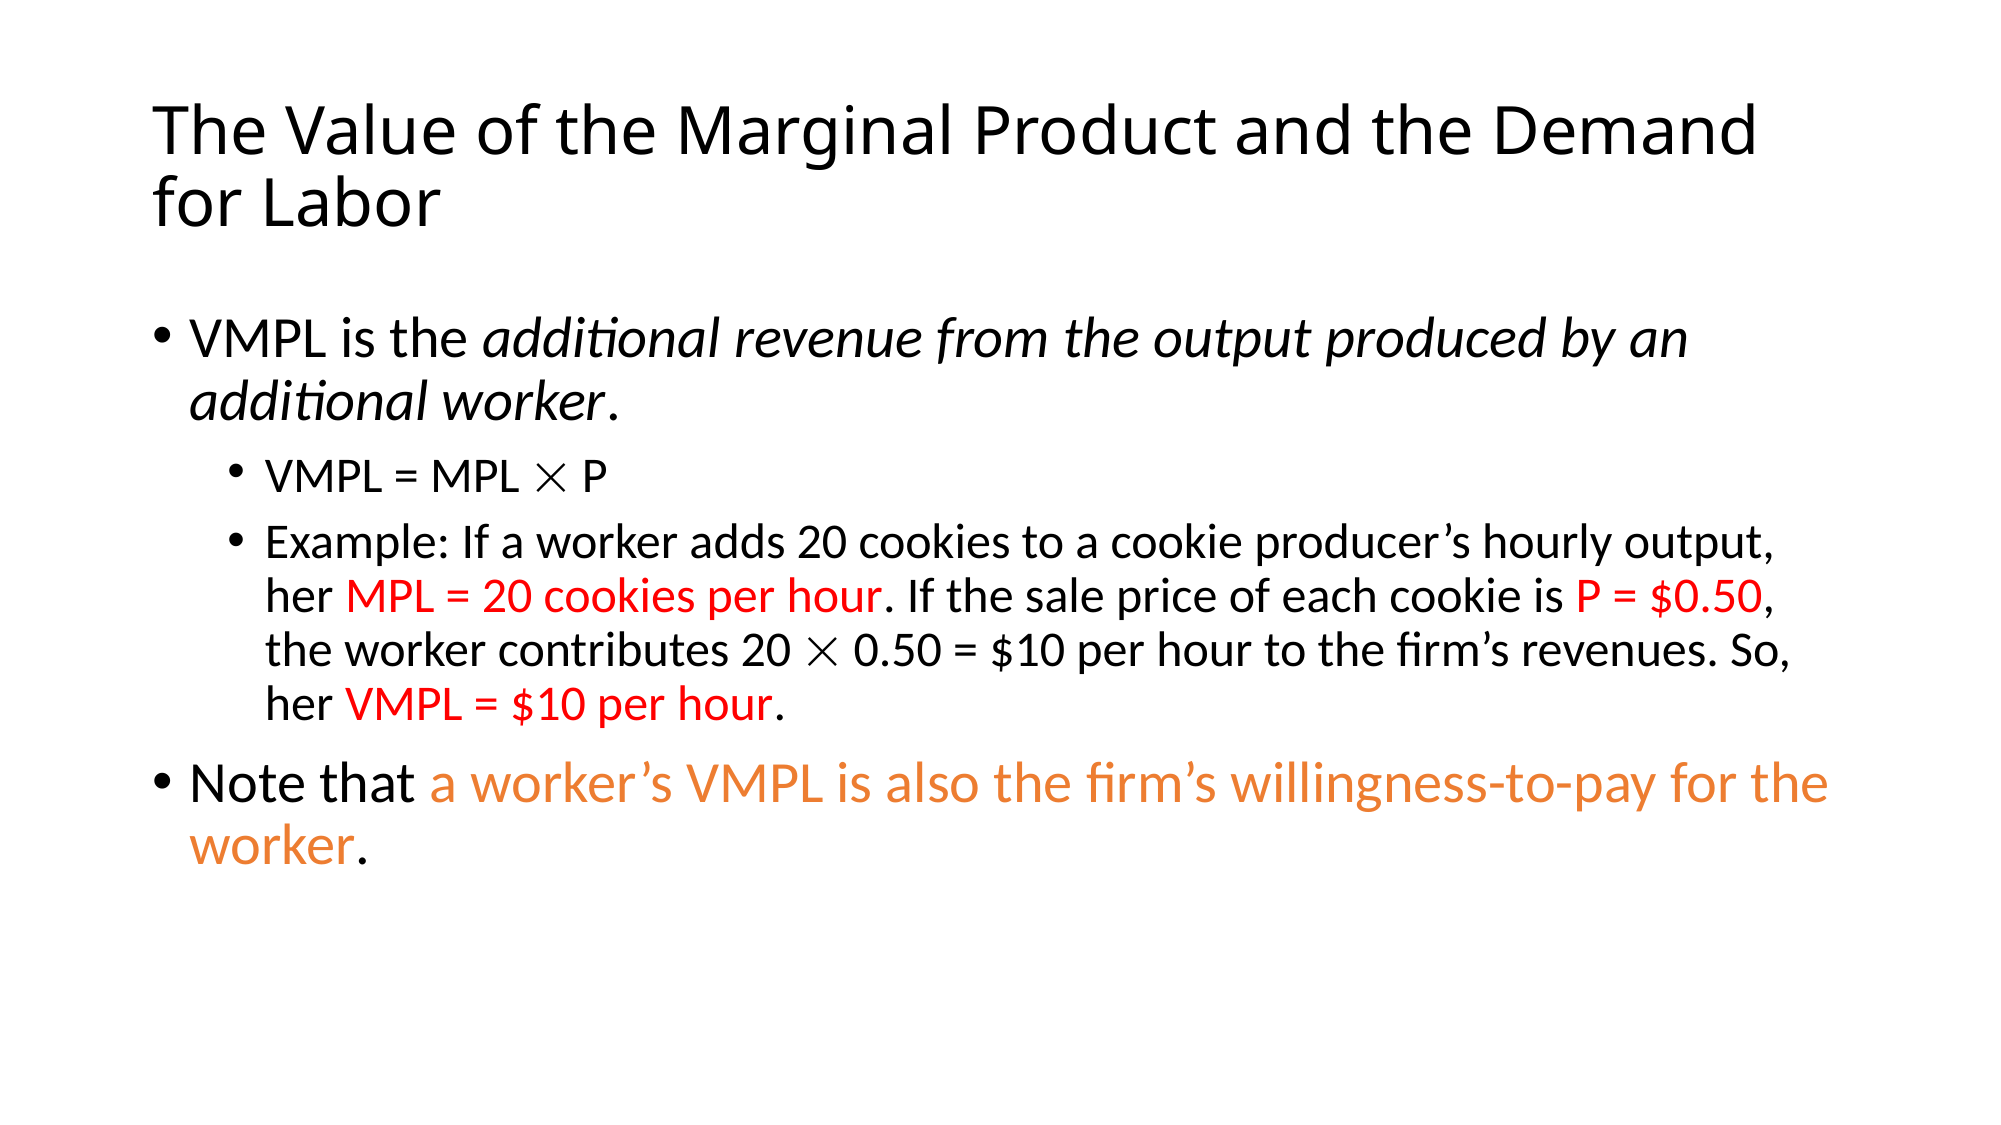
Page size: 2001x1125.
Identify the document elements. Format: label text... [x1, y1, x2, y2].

list VMPL is the additional revenue from the output produced by an additional worker. VMPL = MPL  P Example: If a worker adds 20 cookies to a cookie producer’s hourly output, her MPL = 20 cookies per hour. If the sale price of each cookie is P = $0.50, the worker contributes 20  0.50 = $10 per hour to the firm’s revenues. So, her VMPL = $10 per hour. Note that a worker’s VMPL is also the firm’s willingness-to-pay for the worker. [137, 299, 1863, 1014]
title The Value of the Marginal Product and the Demand for Labor [137, 59, 1863, 278]
